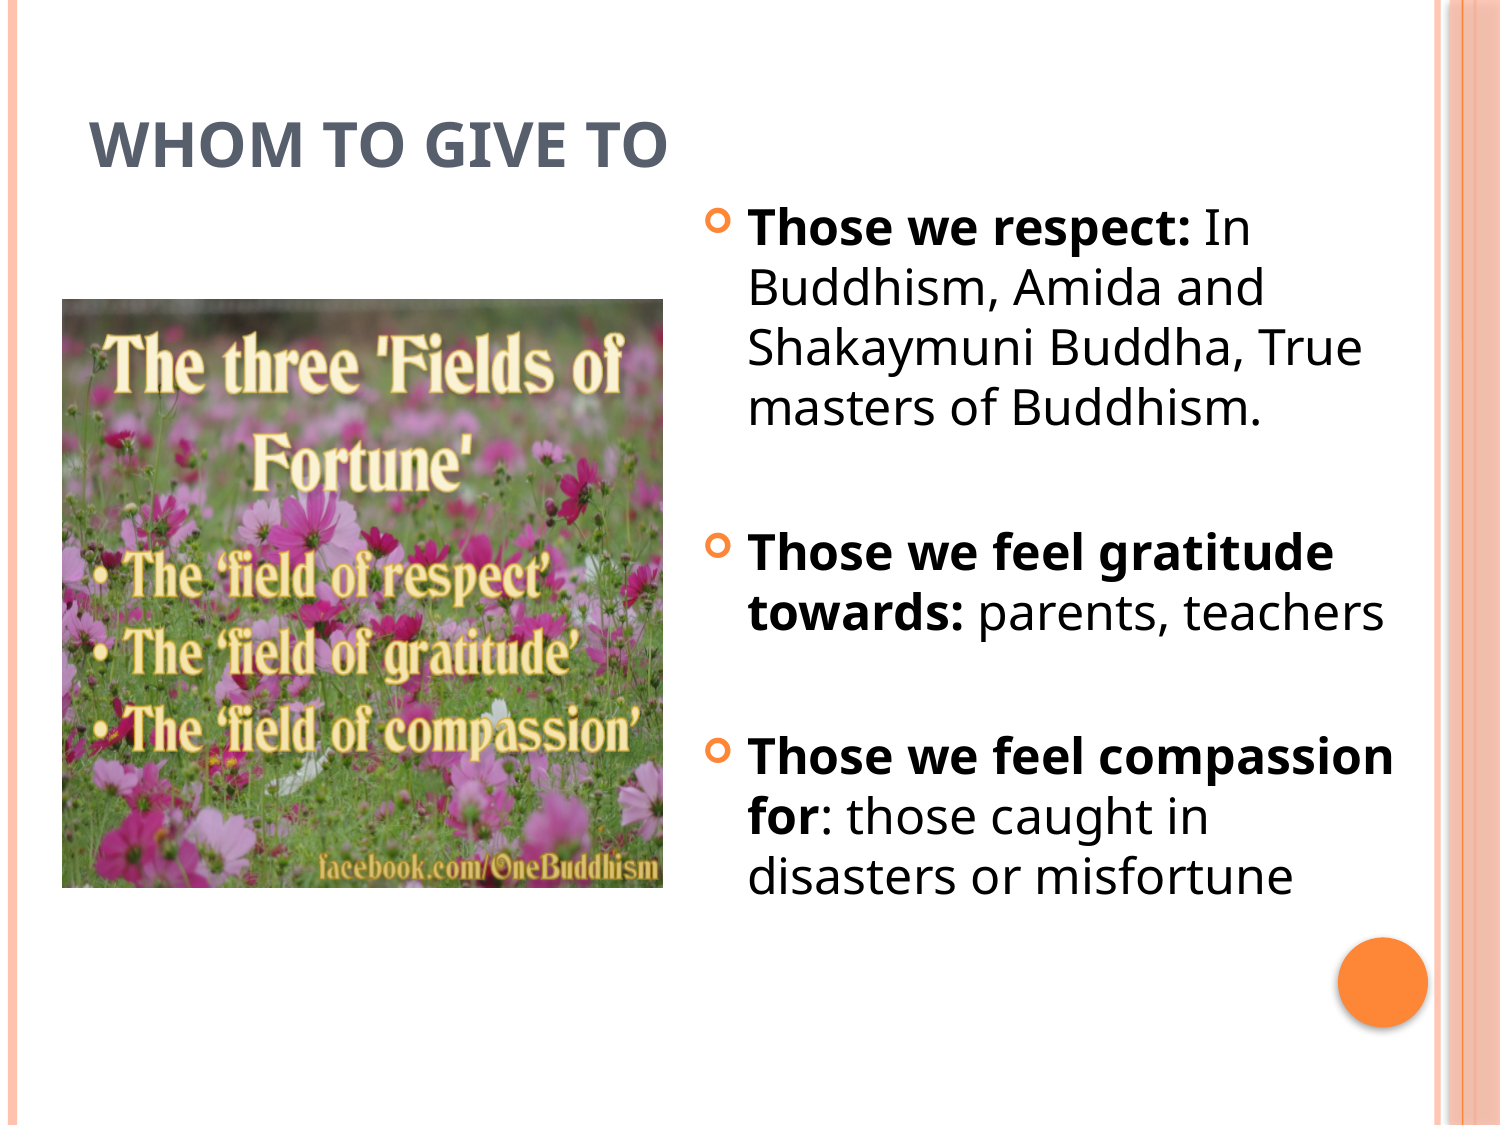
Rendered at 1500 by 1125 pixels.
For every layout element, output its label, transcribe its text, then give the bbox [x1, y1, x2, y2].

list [61, 299, 663, 888]
title Whom to Give to [75, 45, 1425, 188]
list Those we respect: In Buddhism, Amida and Shakaymuni Buddha, True masters of Buddhism. Those we feel gratitude towards: parents, teachers Those we feel compassion for: those caught in disasters or misfortune [687, 187, 1438, 1100]
